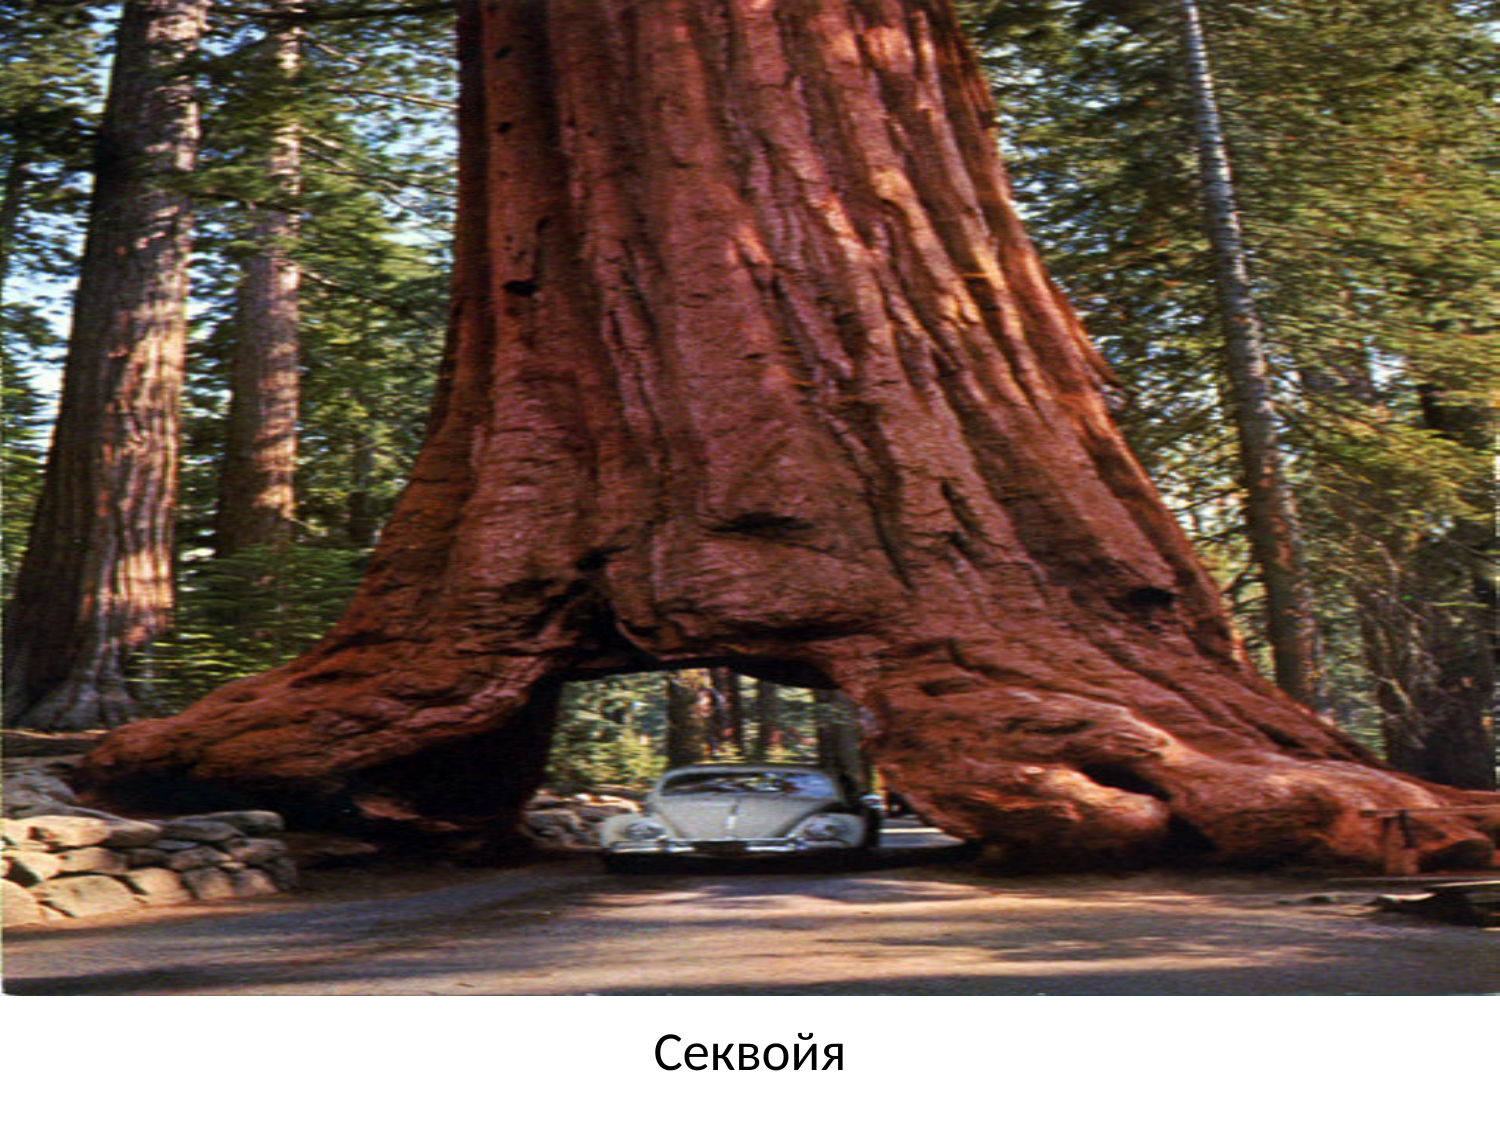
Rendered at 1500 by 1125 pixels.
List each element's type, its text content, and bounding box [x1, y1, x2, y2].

title Секвойя [75, 1007, 1425, 1090]
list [0, 0, 1500, 997]
